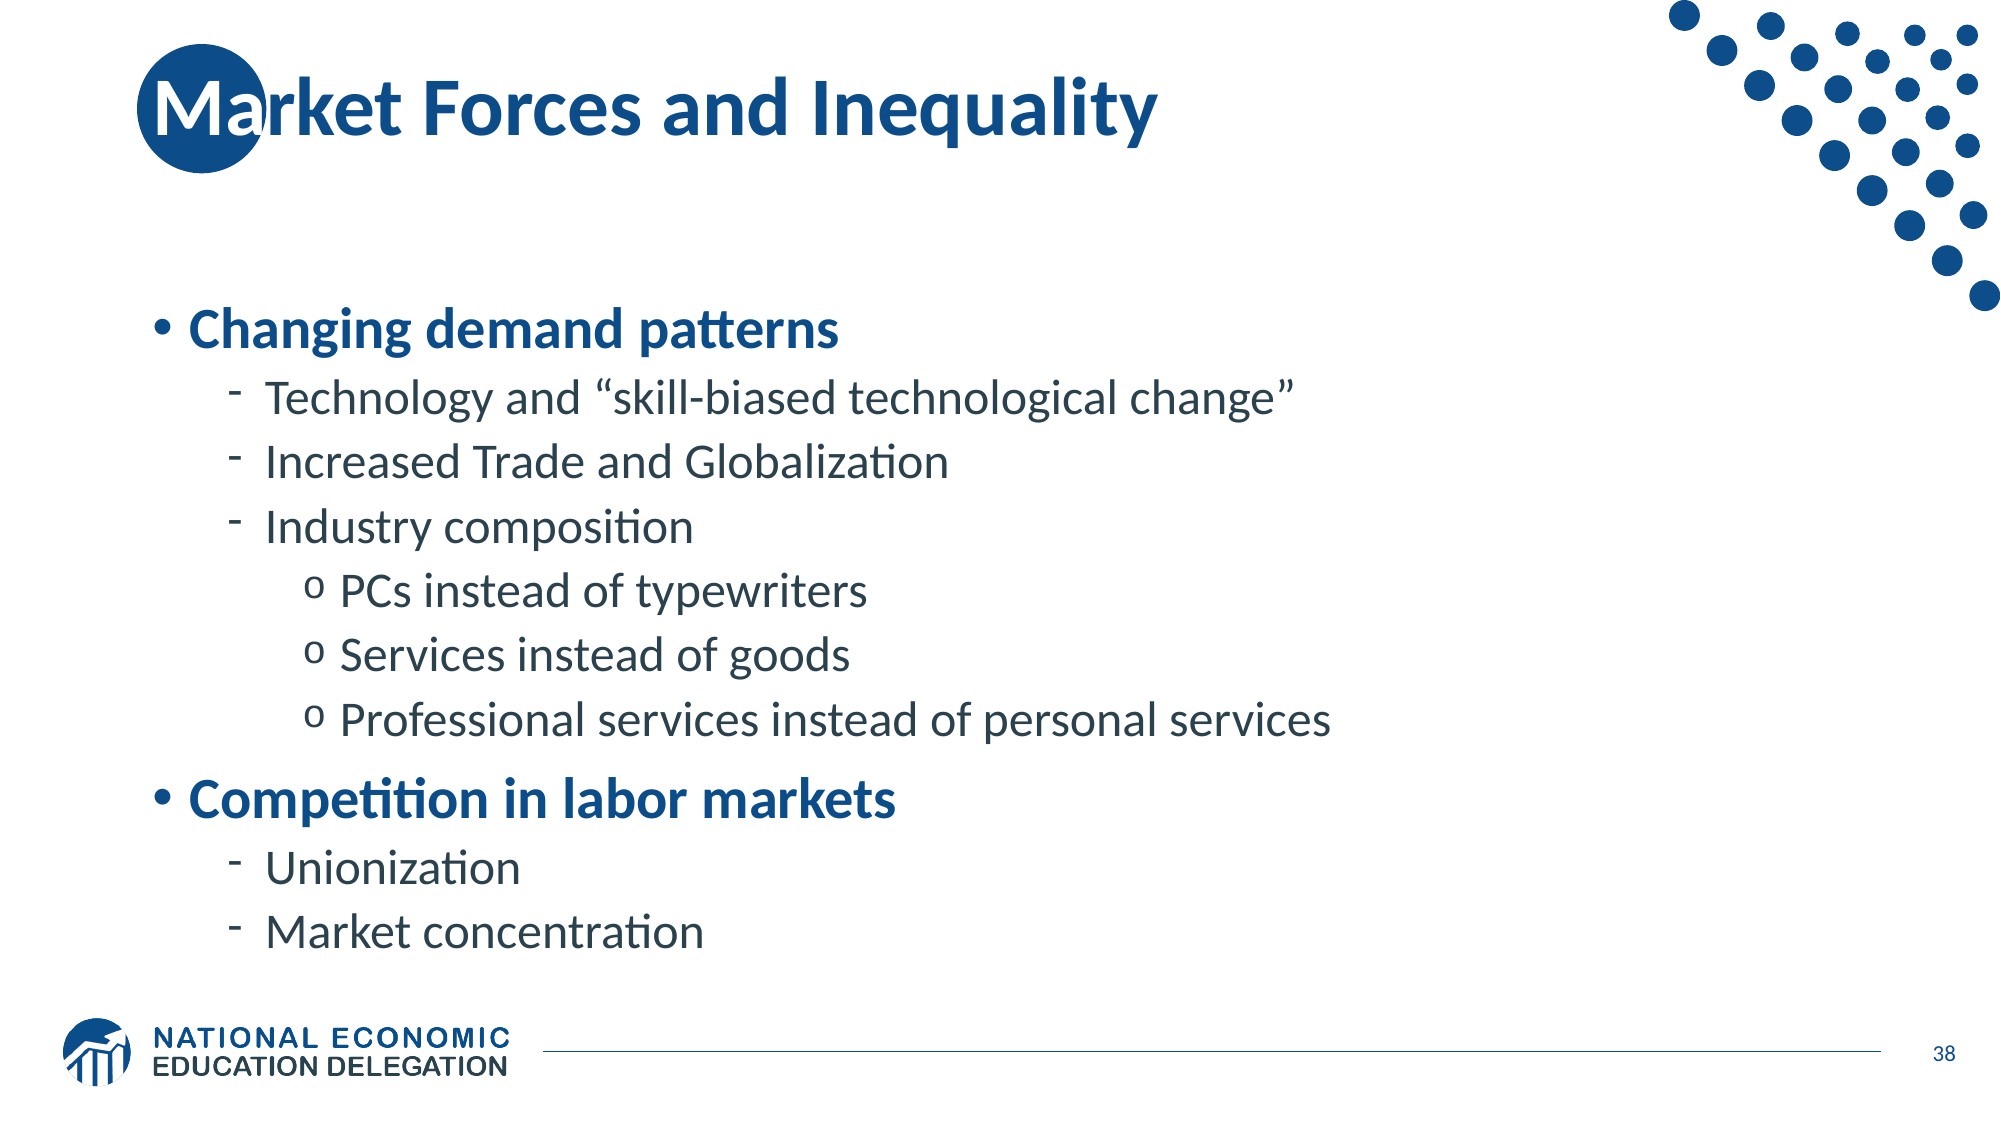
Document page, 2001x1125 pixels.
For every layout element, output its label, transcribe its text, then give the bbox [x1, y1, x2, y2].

title Market Forces and Inequality [137, 0, 1863, 201]
slide_number 38 [1521, 1022, 1972, 1082]
picture [55, 1013, 520, 1091]
list Changing demand patterns Technology and “skill-biased technological change” Increased Trade and Globalization Industry composition PCs instead of typewriters Services instead of goods Professional services instead of personal services Competition in labor markets Unionization Market concentration [137, 201, 1863, 966]
